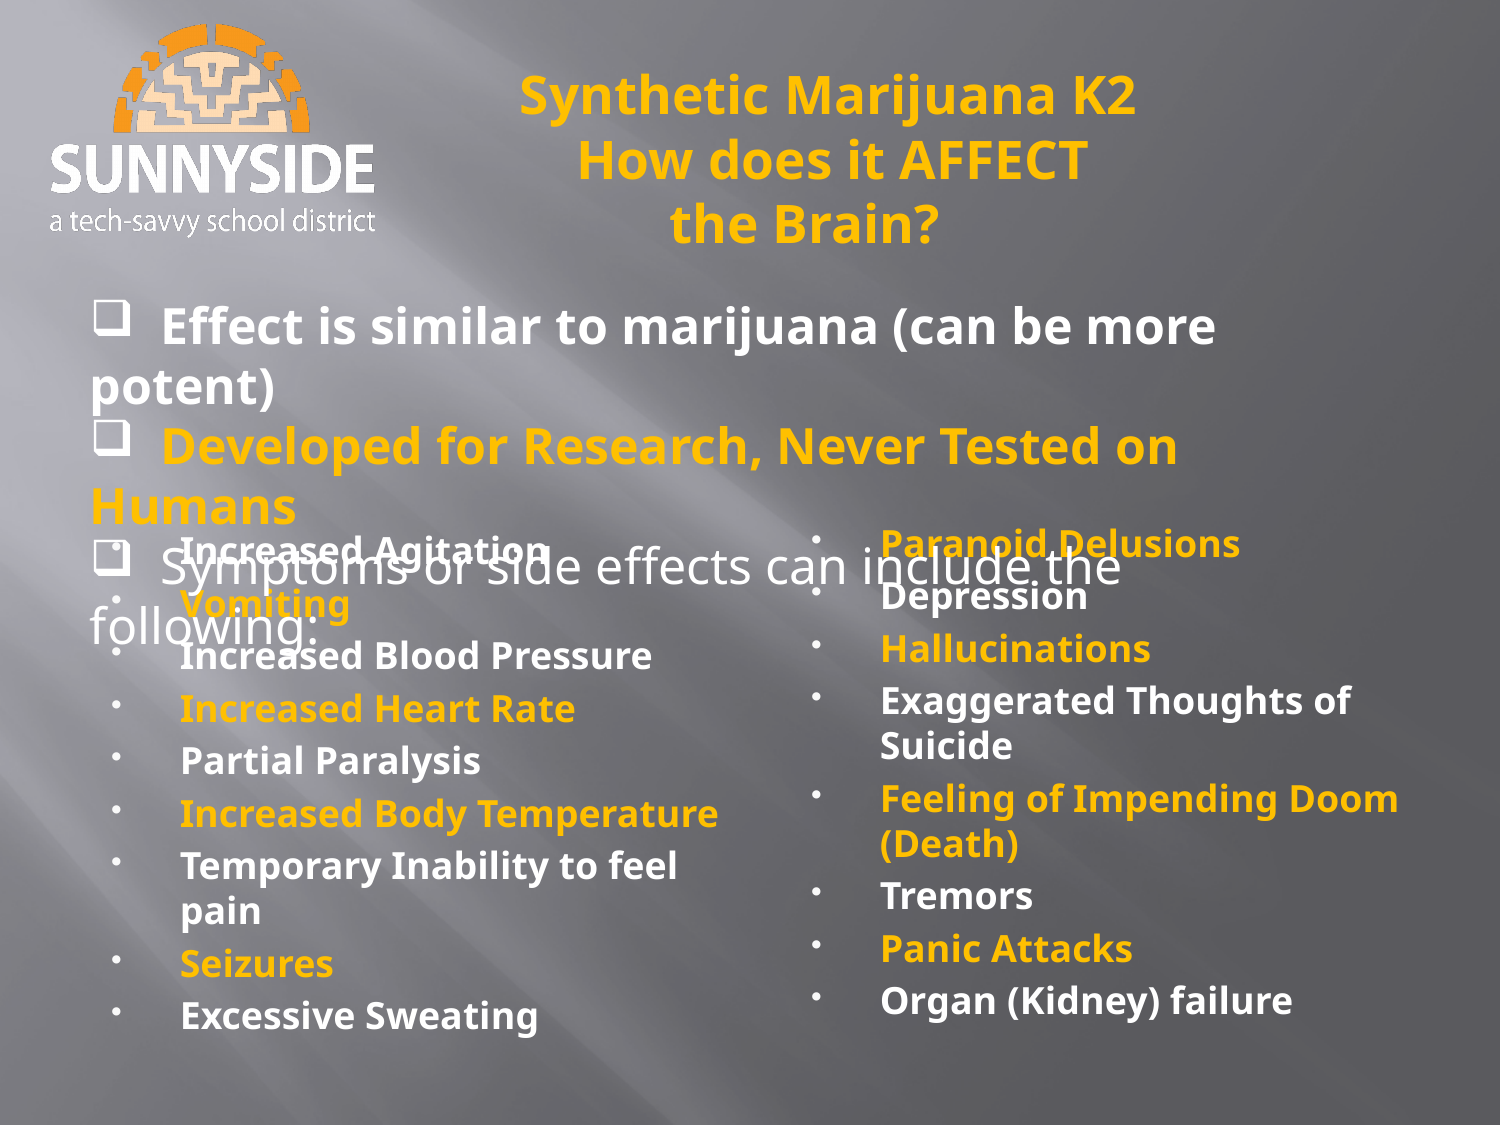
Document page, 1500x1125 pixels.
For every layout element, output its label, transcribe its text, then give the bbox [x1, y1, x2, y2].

title Synthetic Marijuana K2 How does it AFFECT the Brain? [409, 45, 1425, 263]
picture [49, 24, 376, 238]
text_box Effect is similar to marijuana (can be more potent) Developed for Research, Never Tested on Humans Symptoms or side effects can include the following: [74, 287, 1350, 663]
list Paranoid Delusions Depression Hallucinations Exaggerated Thoughts of Suicide Feeling of Impending Doom (Death) Tremors Panic Attacks Organ (Kidney) failure [774, 512, 1438, 1125]
list Increased Agitation Vomiting Increased Blood Pressure Increased Heart Rate Partial Paralysis Increased Body Temperature Temporary Inability to feel pain Seizures Excessive Sweating [75, 663, 738, 1125]
